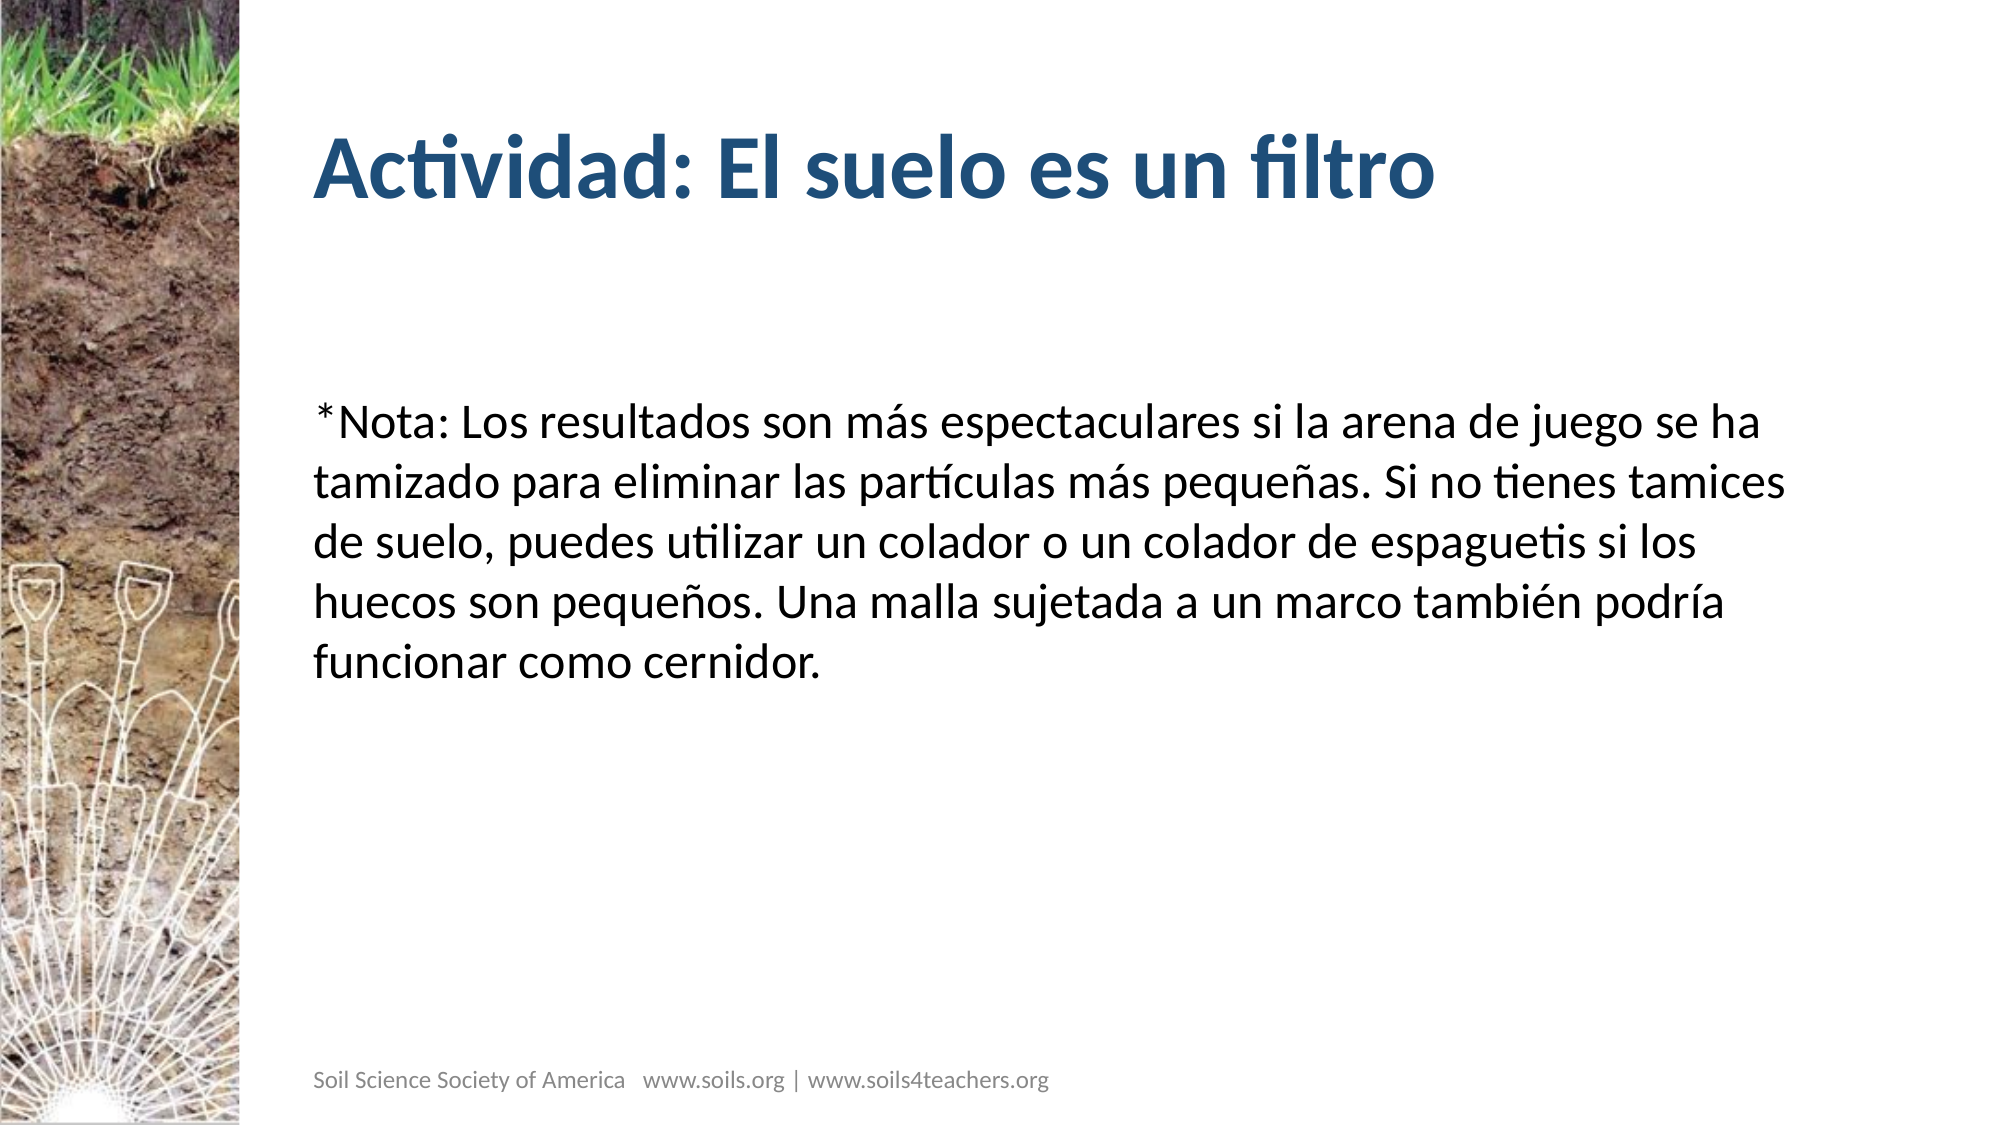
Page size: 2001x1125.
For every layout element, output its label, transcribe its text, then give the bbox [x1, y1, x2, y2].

title Actividad: El suelo es un filtro [298, 59, 1863, 278]
slide_number Soil Science Society of America www.soils.org | www.soils4teachers.org [298, 1053, 1297, 1104]
text_box *Nota: Los resultados son más espectaculares si la arena de juego se ha tamizado para eliminar las partículas más pequeñas. Si no tienes tamices de suelo, puedes utilizar un colador o un colador de espaguetis si los huecos son pequeños. Una malla sujetada a un marco también podría funcionar como cernidor. [298, 381, 1863, 697]
picture [0, 0, 240, 1125]
